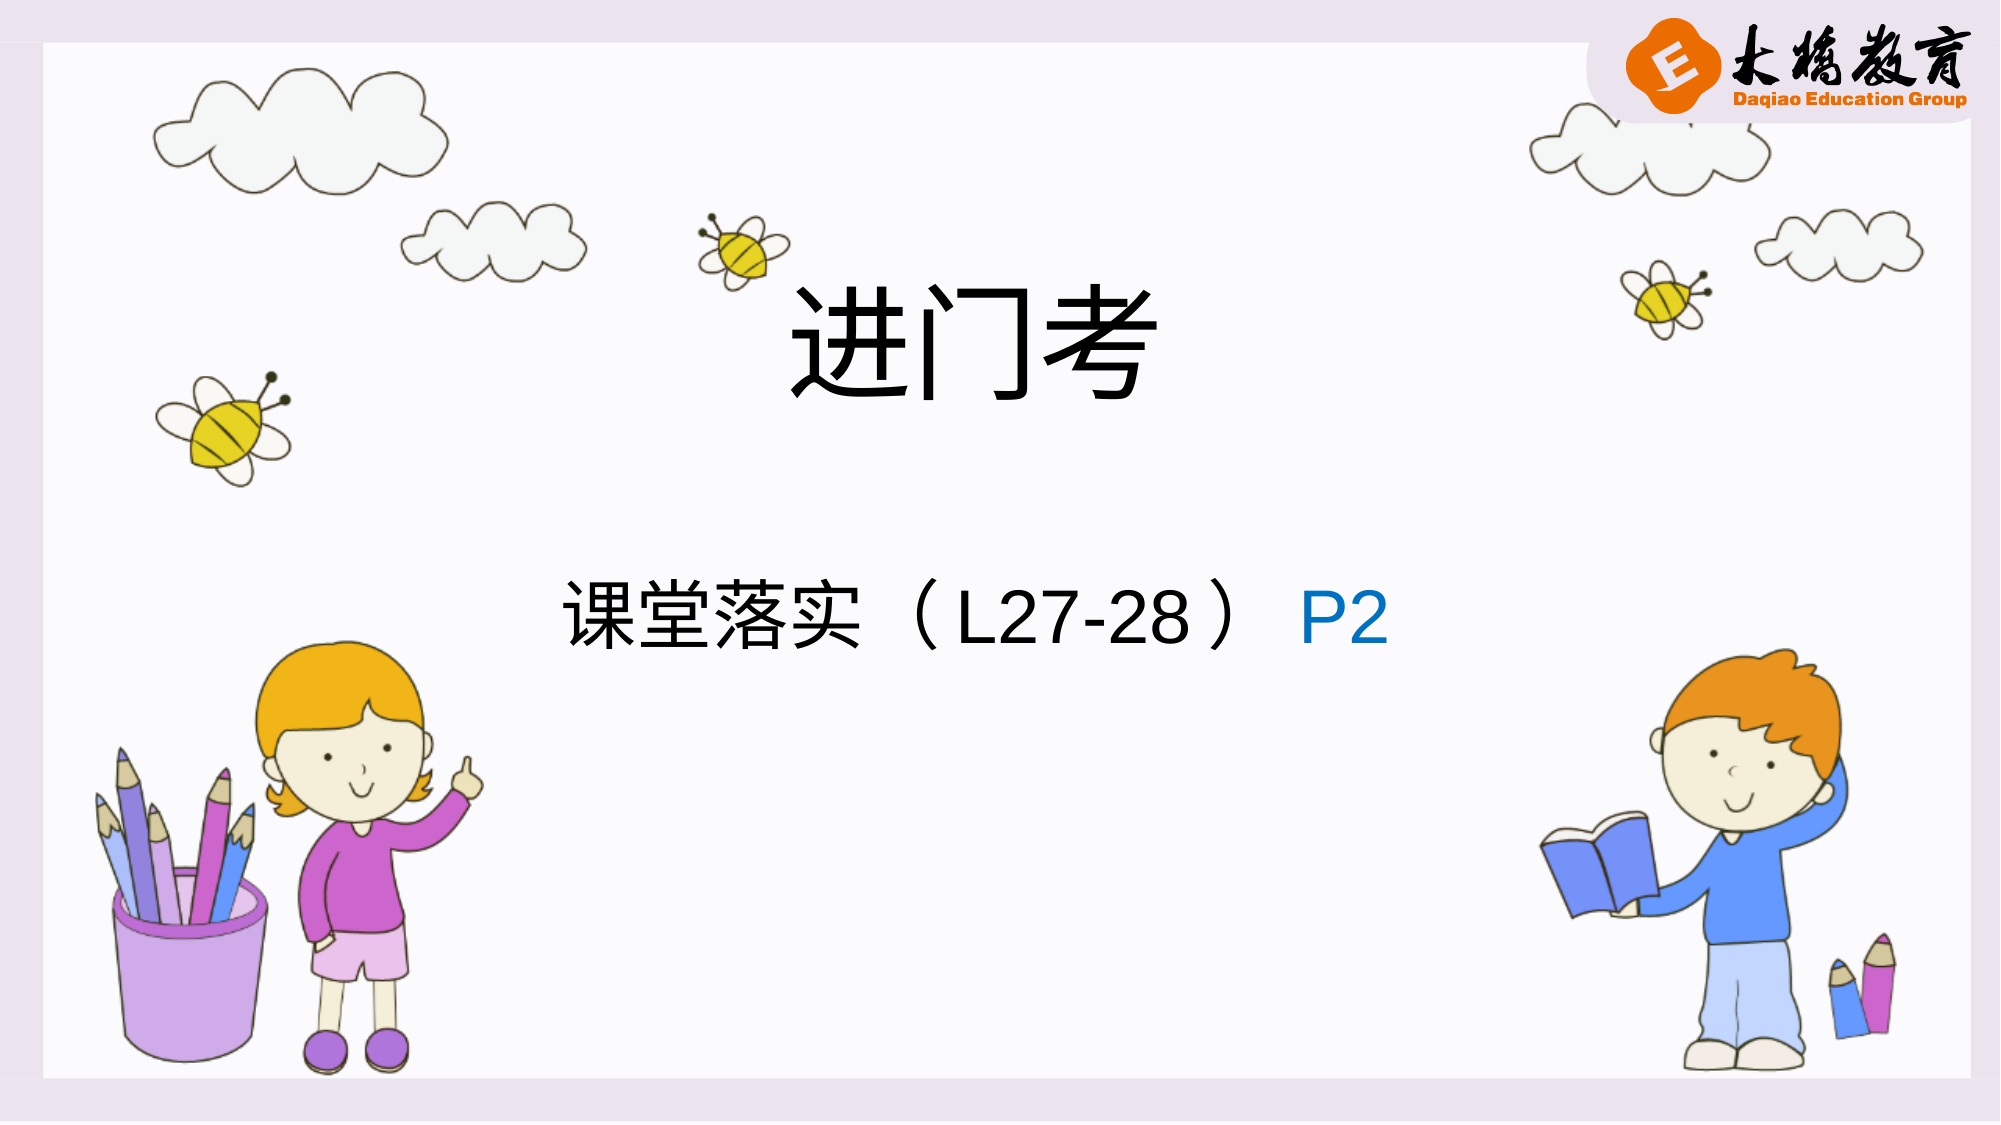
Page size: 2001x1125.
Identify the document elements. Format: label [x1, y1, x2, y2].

text_box [0, 0, 2000, 1122]
